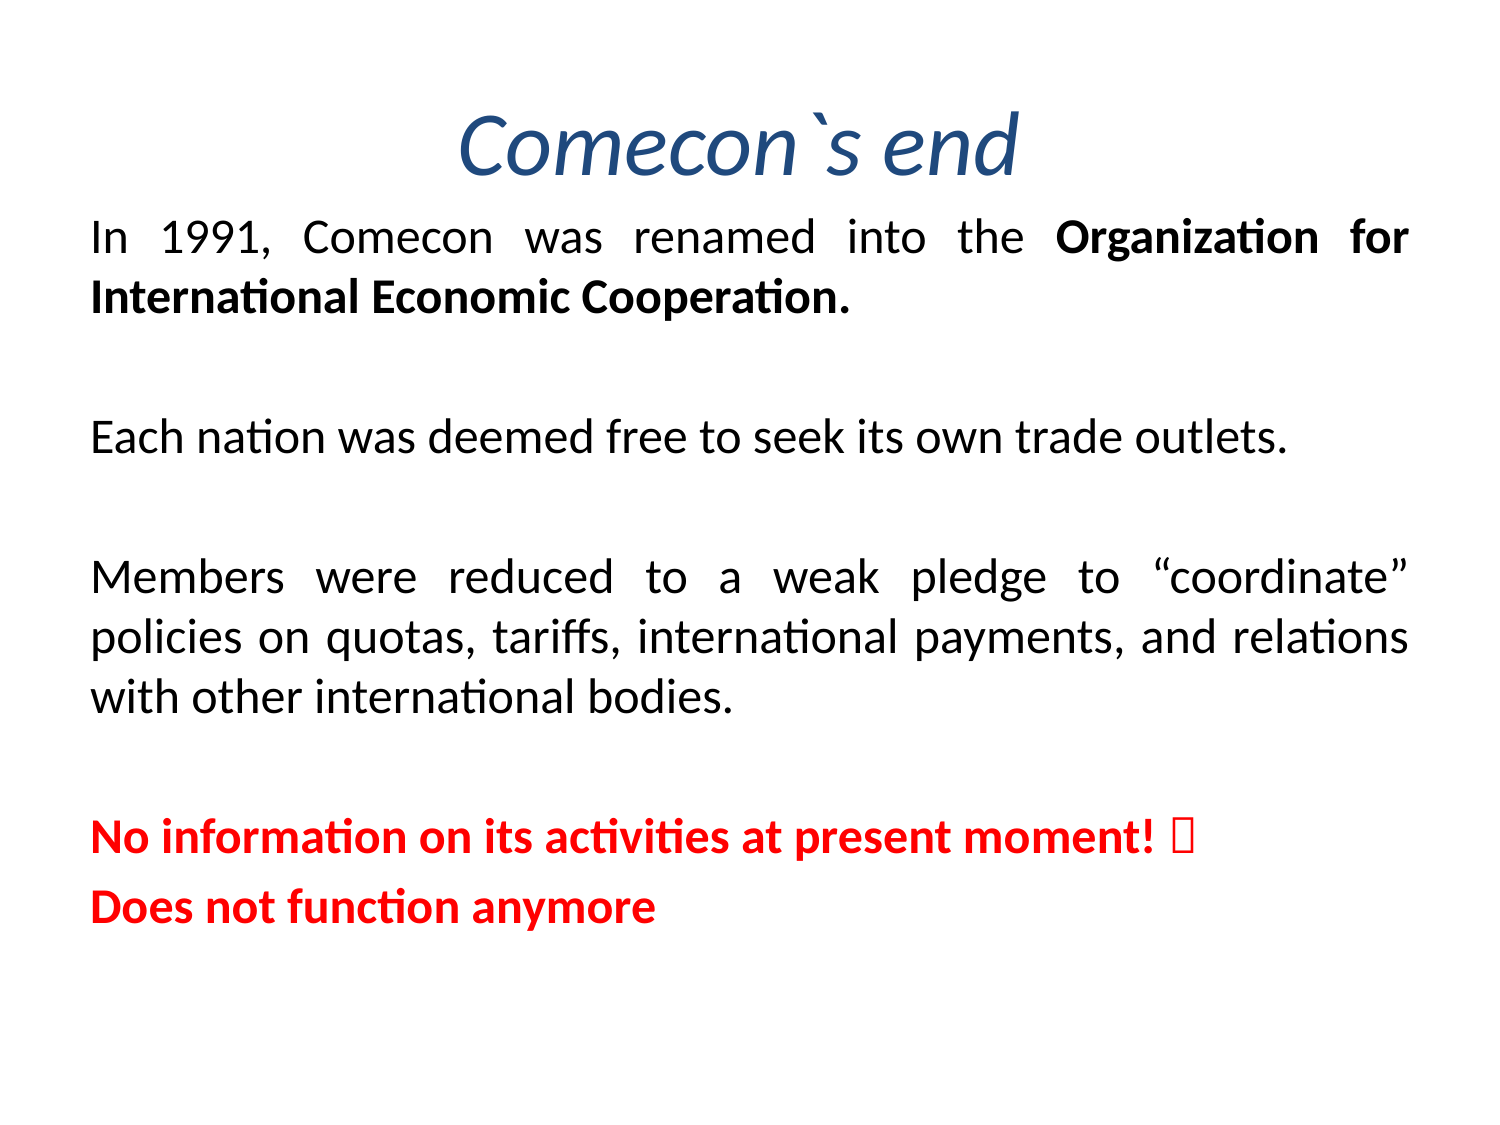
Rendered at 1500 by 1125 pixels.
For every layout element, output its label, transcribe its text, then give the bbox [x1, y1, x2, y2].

list In 1991, Comecon was renamed into the Organization for International Economic Cooperation. Each nation was deemed free to seek its own trade outlets. Members were reduced to a weak pledge to “coordinate” policies on quotas, tariffs, international payments, and relations with other international bodies. No information on its activities at present moment!  Does not function anymore [75, 196, 1425, 1005]
title Comecon`s end [75, 45, 1425, 196]
